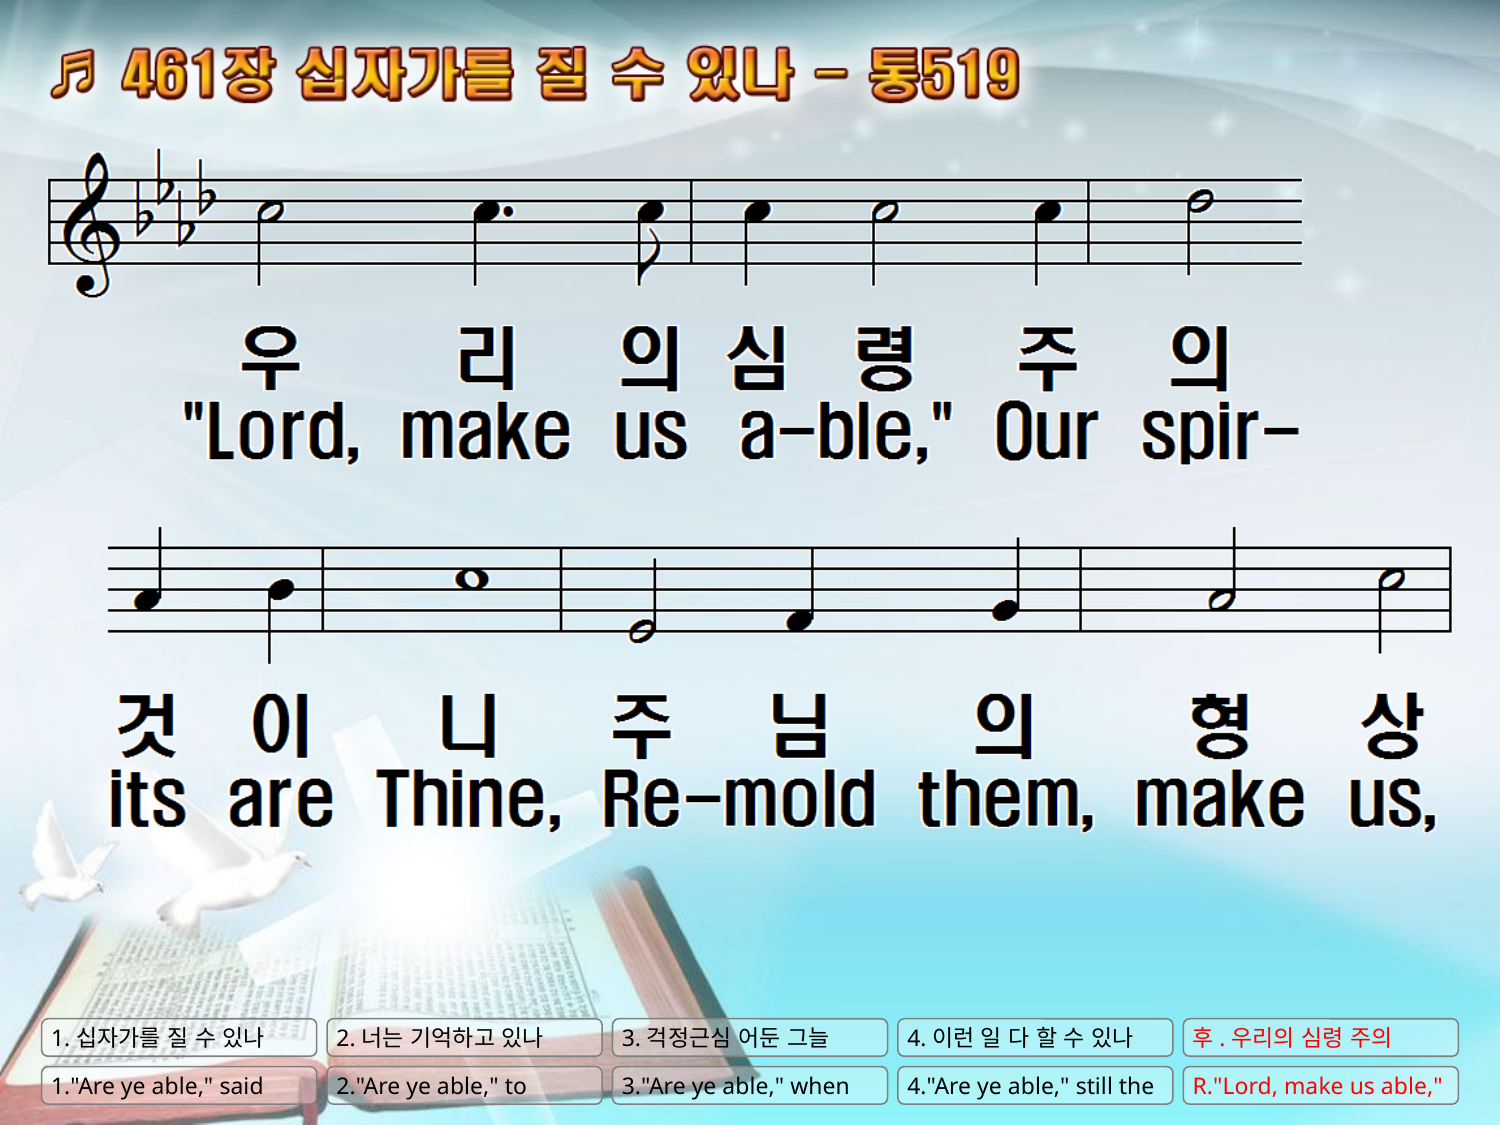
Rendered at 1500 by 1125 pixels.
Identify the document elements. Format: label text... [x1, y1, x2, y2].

text_box 3.걱정근심 어둔 그늘 [612, 1018, 888, 1057]
text_box 1.십자가를 질 수 있나 [41, 1018, 317, 1057]
text_box 후.우리의 심령 주의 [1183, 1018, 1459, 1057]
text_box 1."Are ye able," said [41, 1066, 317, 1105]
text_box R."Lord, make us able," [1183, 1066, 1459, 1105]
text_box 2."Are ye able," to [327, 1066, 603, 1105]
text_box 2.너는 기억하고 있나 [327, 1018, 603, 1057]
text_box 4."Are ye able," still the [897, 1066, 1173, 1105]
text_box 3."Are ye able," when [612, 1066, 888, 1105]
picture [0, 0, 1500, 1125]
text_box 4.이런 일 다 할 수 있나 [897, 1018, 1173, 1057]
